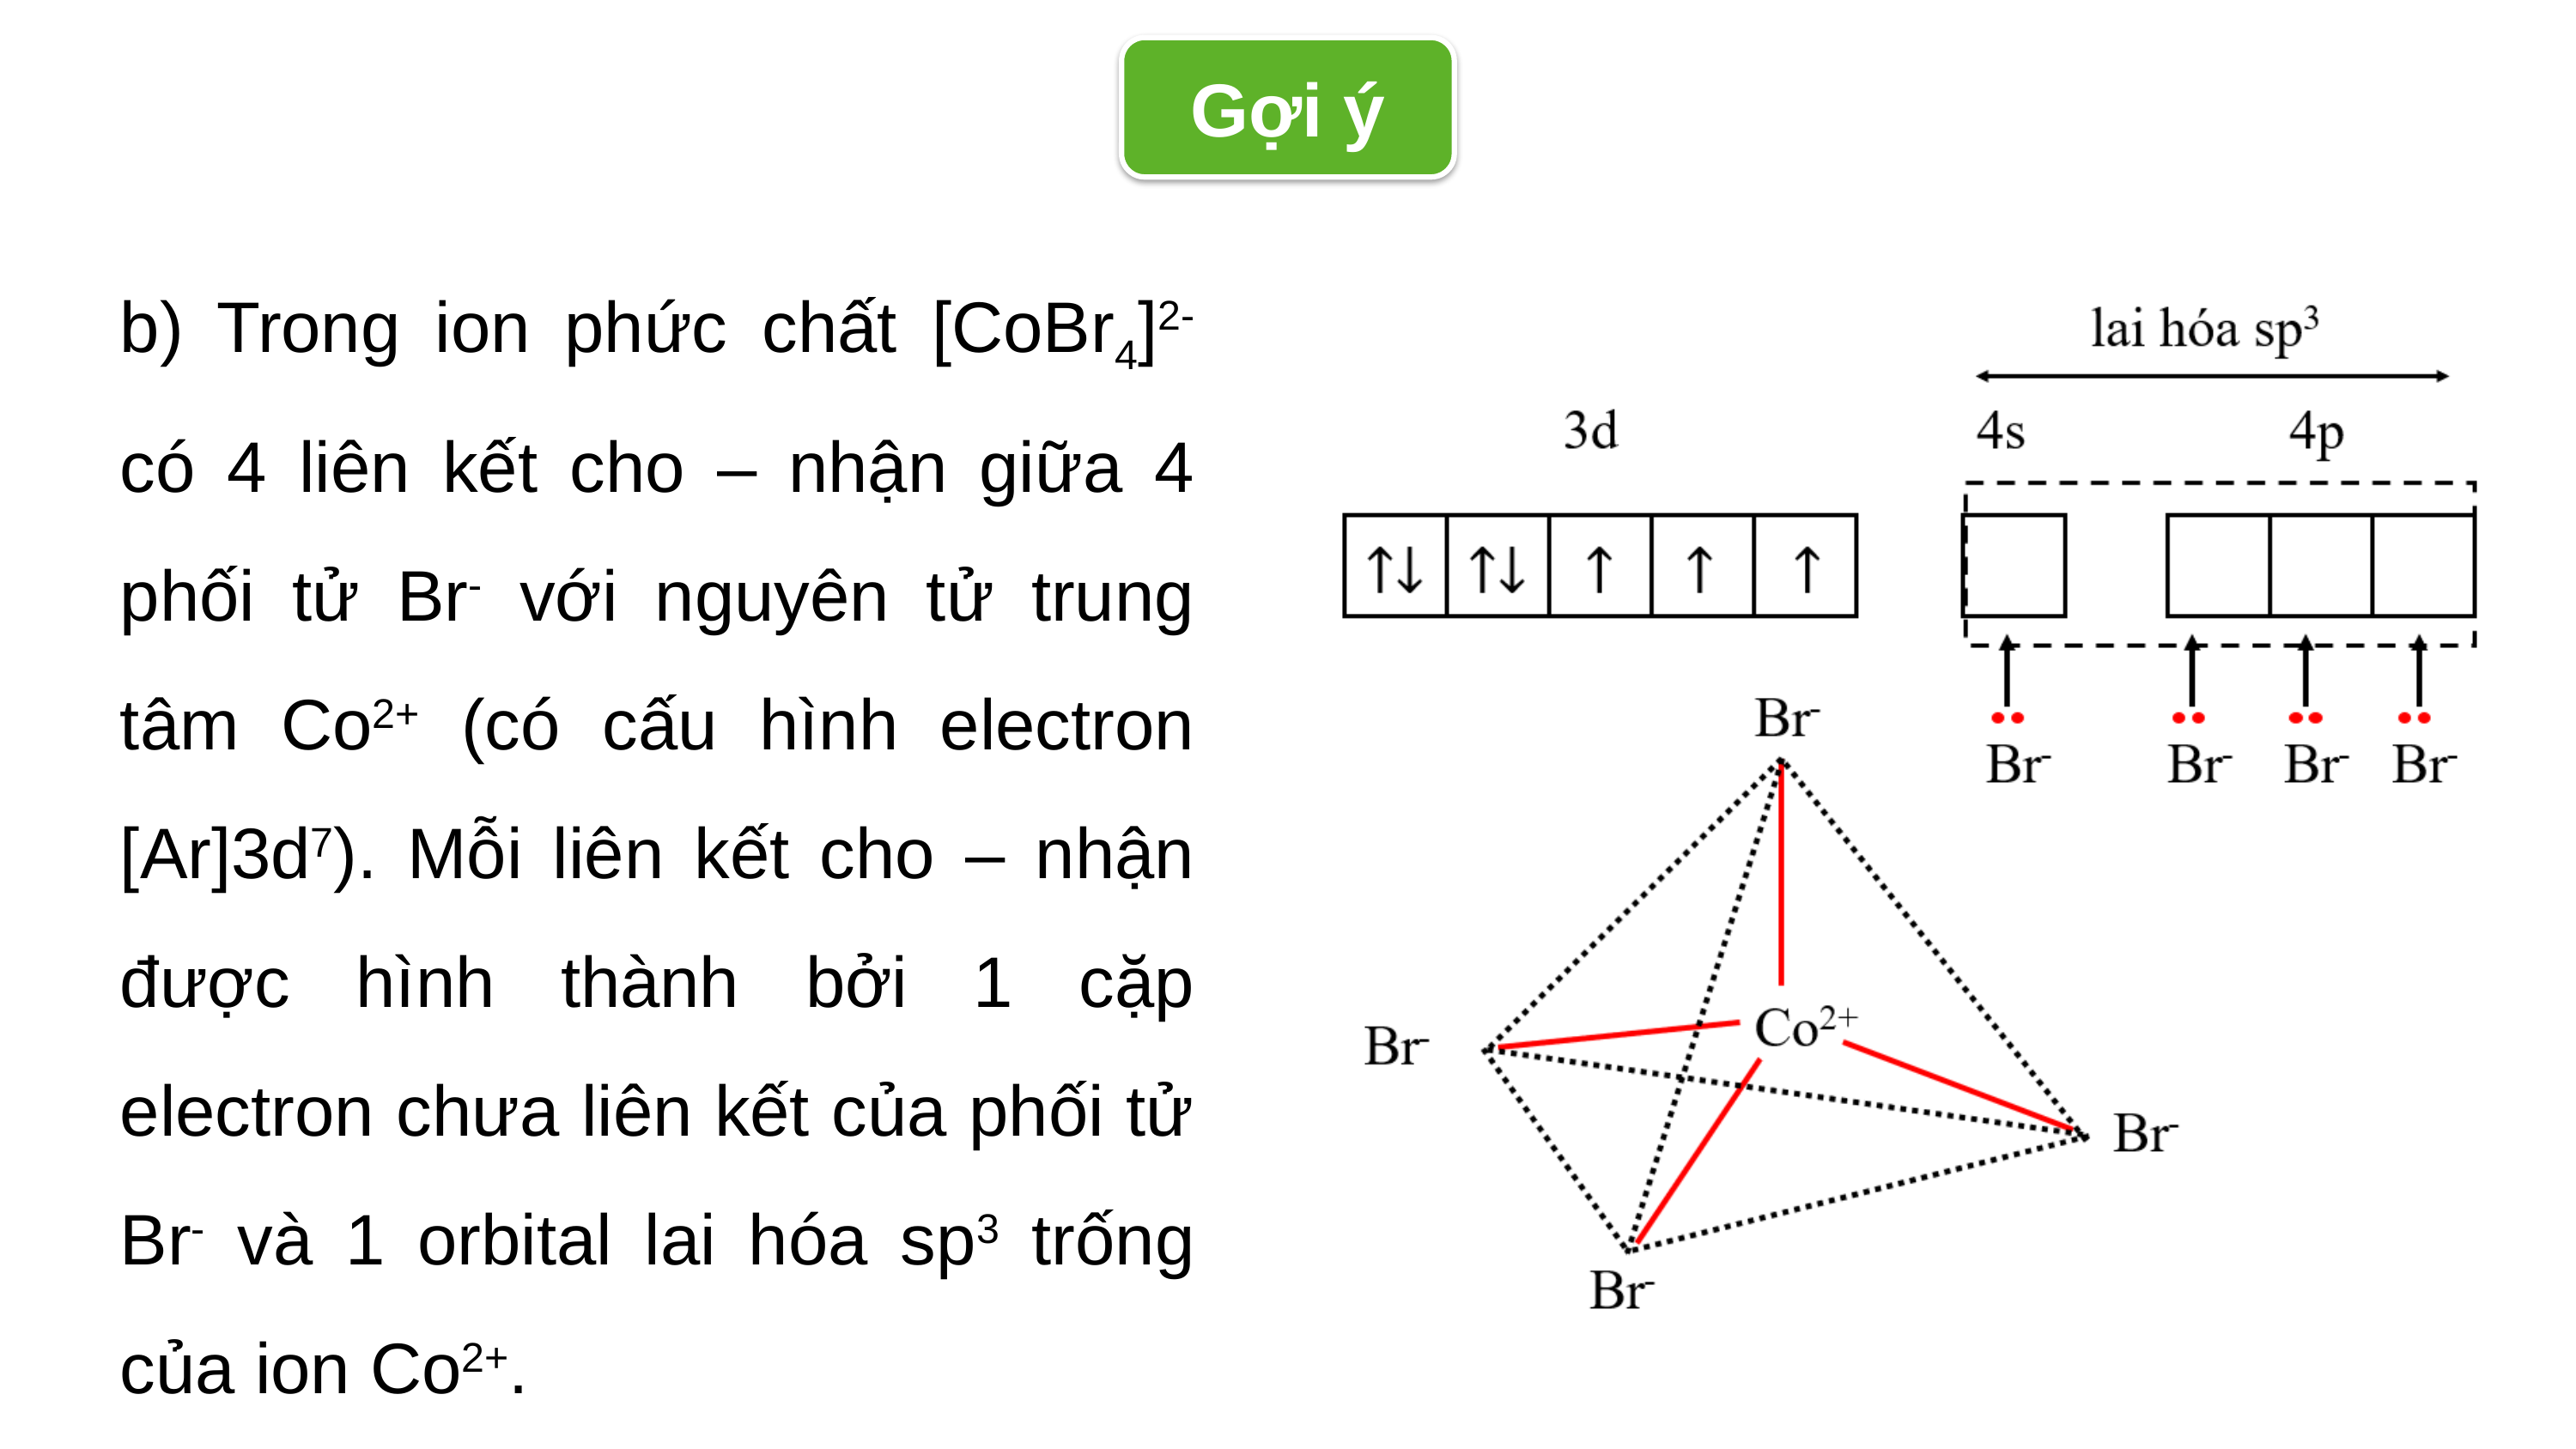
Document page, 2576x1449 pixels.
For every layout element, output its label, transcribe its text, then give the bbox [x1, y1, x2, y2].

text_box Gợi ý [1118, 34, 1457, 180]
picture [1287, 294, 2500, 1324]
text_box b) Trong ion phức chất [CoBr4]2- có 4 liên kết cho – nhận giữa 4 phối tử Br- với nguyên tử trung tâm Co2+ (có cấu hình electron [Ar]3d7). Mỗi liên kết cho – nhận được hình thành bởi 1 cặp electron chưa liên kết của phối tử Br- và 1 orbital lai hóa sp3 trống của ion Co2+. [106, 225, 1208, 1415]
